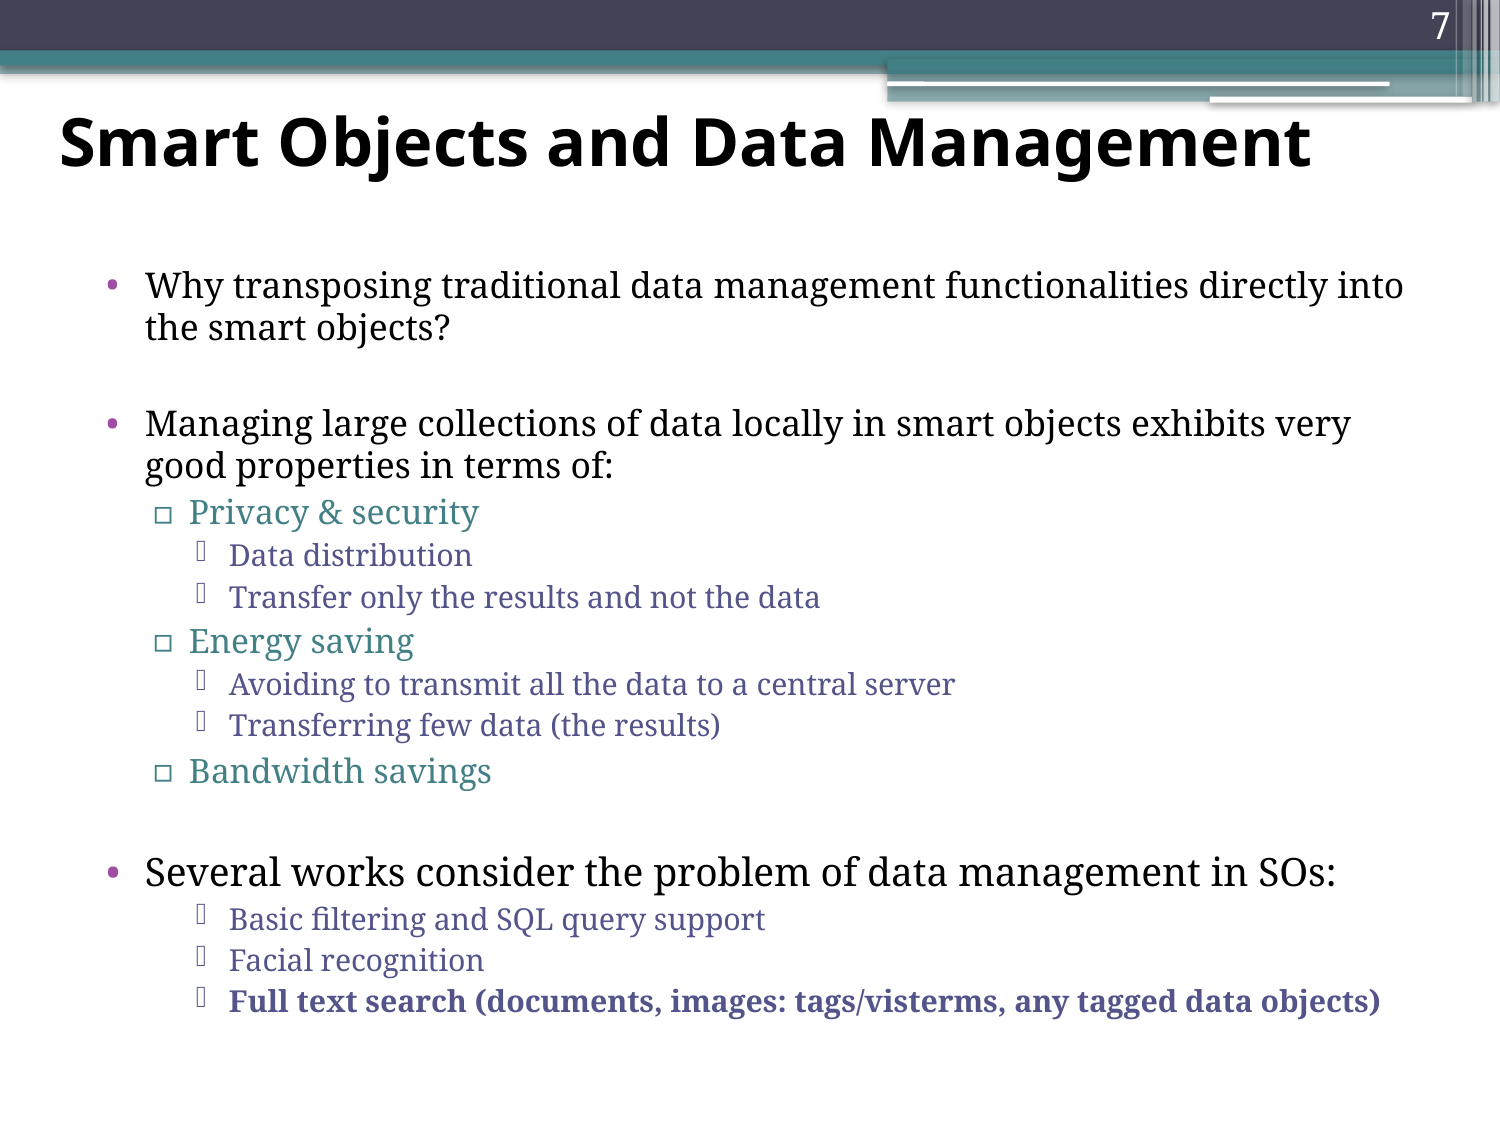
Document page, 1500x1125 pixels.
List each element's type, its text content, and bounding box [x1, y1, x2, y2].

list Why transposing traditional data management functionalities directly into the smart objects? Managing large collections of data locally in smart objects exhibits very good properties in terms of: Privacy & security Data distribution Transfer only the results and not the data Energy saving Avoiding to transmit all the data to a central server Transferring few data (the results) Bandwidth savings Several works consider the problem of data management in SOs: Basic filtering and SQL query support Facial recognition Full text search (documents, images: tags/visterms, any tagged data objects) [75, 255, 1425, 1035]
slide_number 7 [1341, 0, 1466, 61]
text_box Smart Objects and Data Management [44, 78, 1471, 201]
